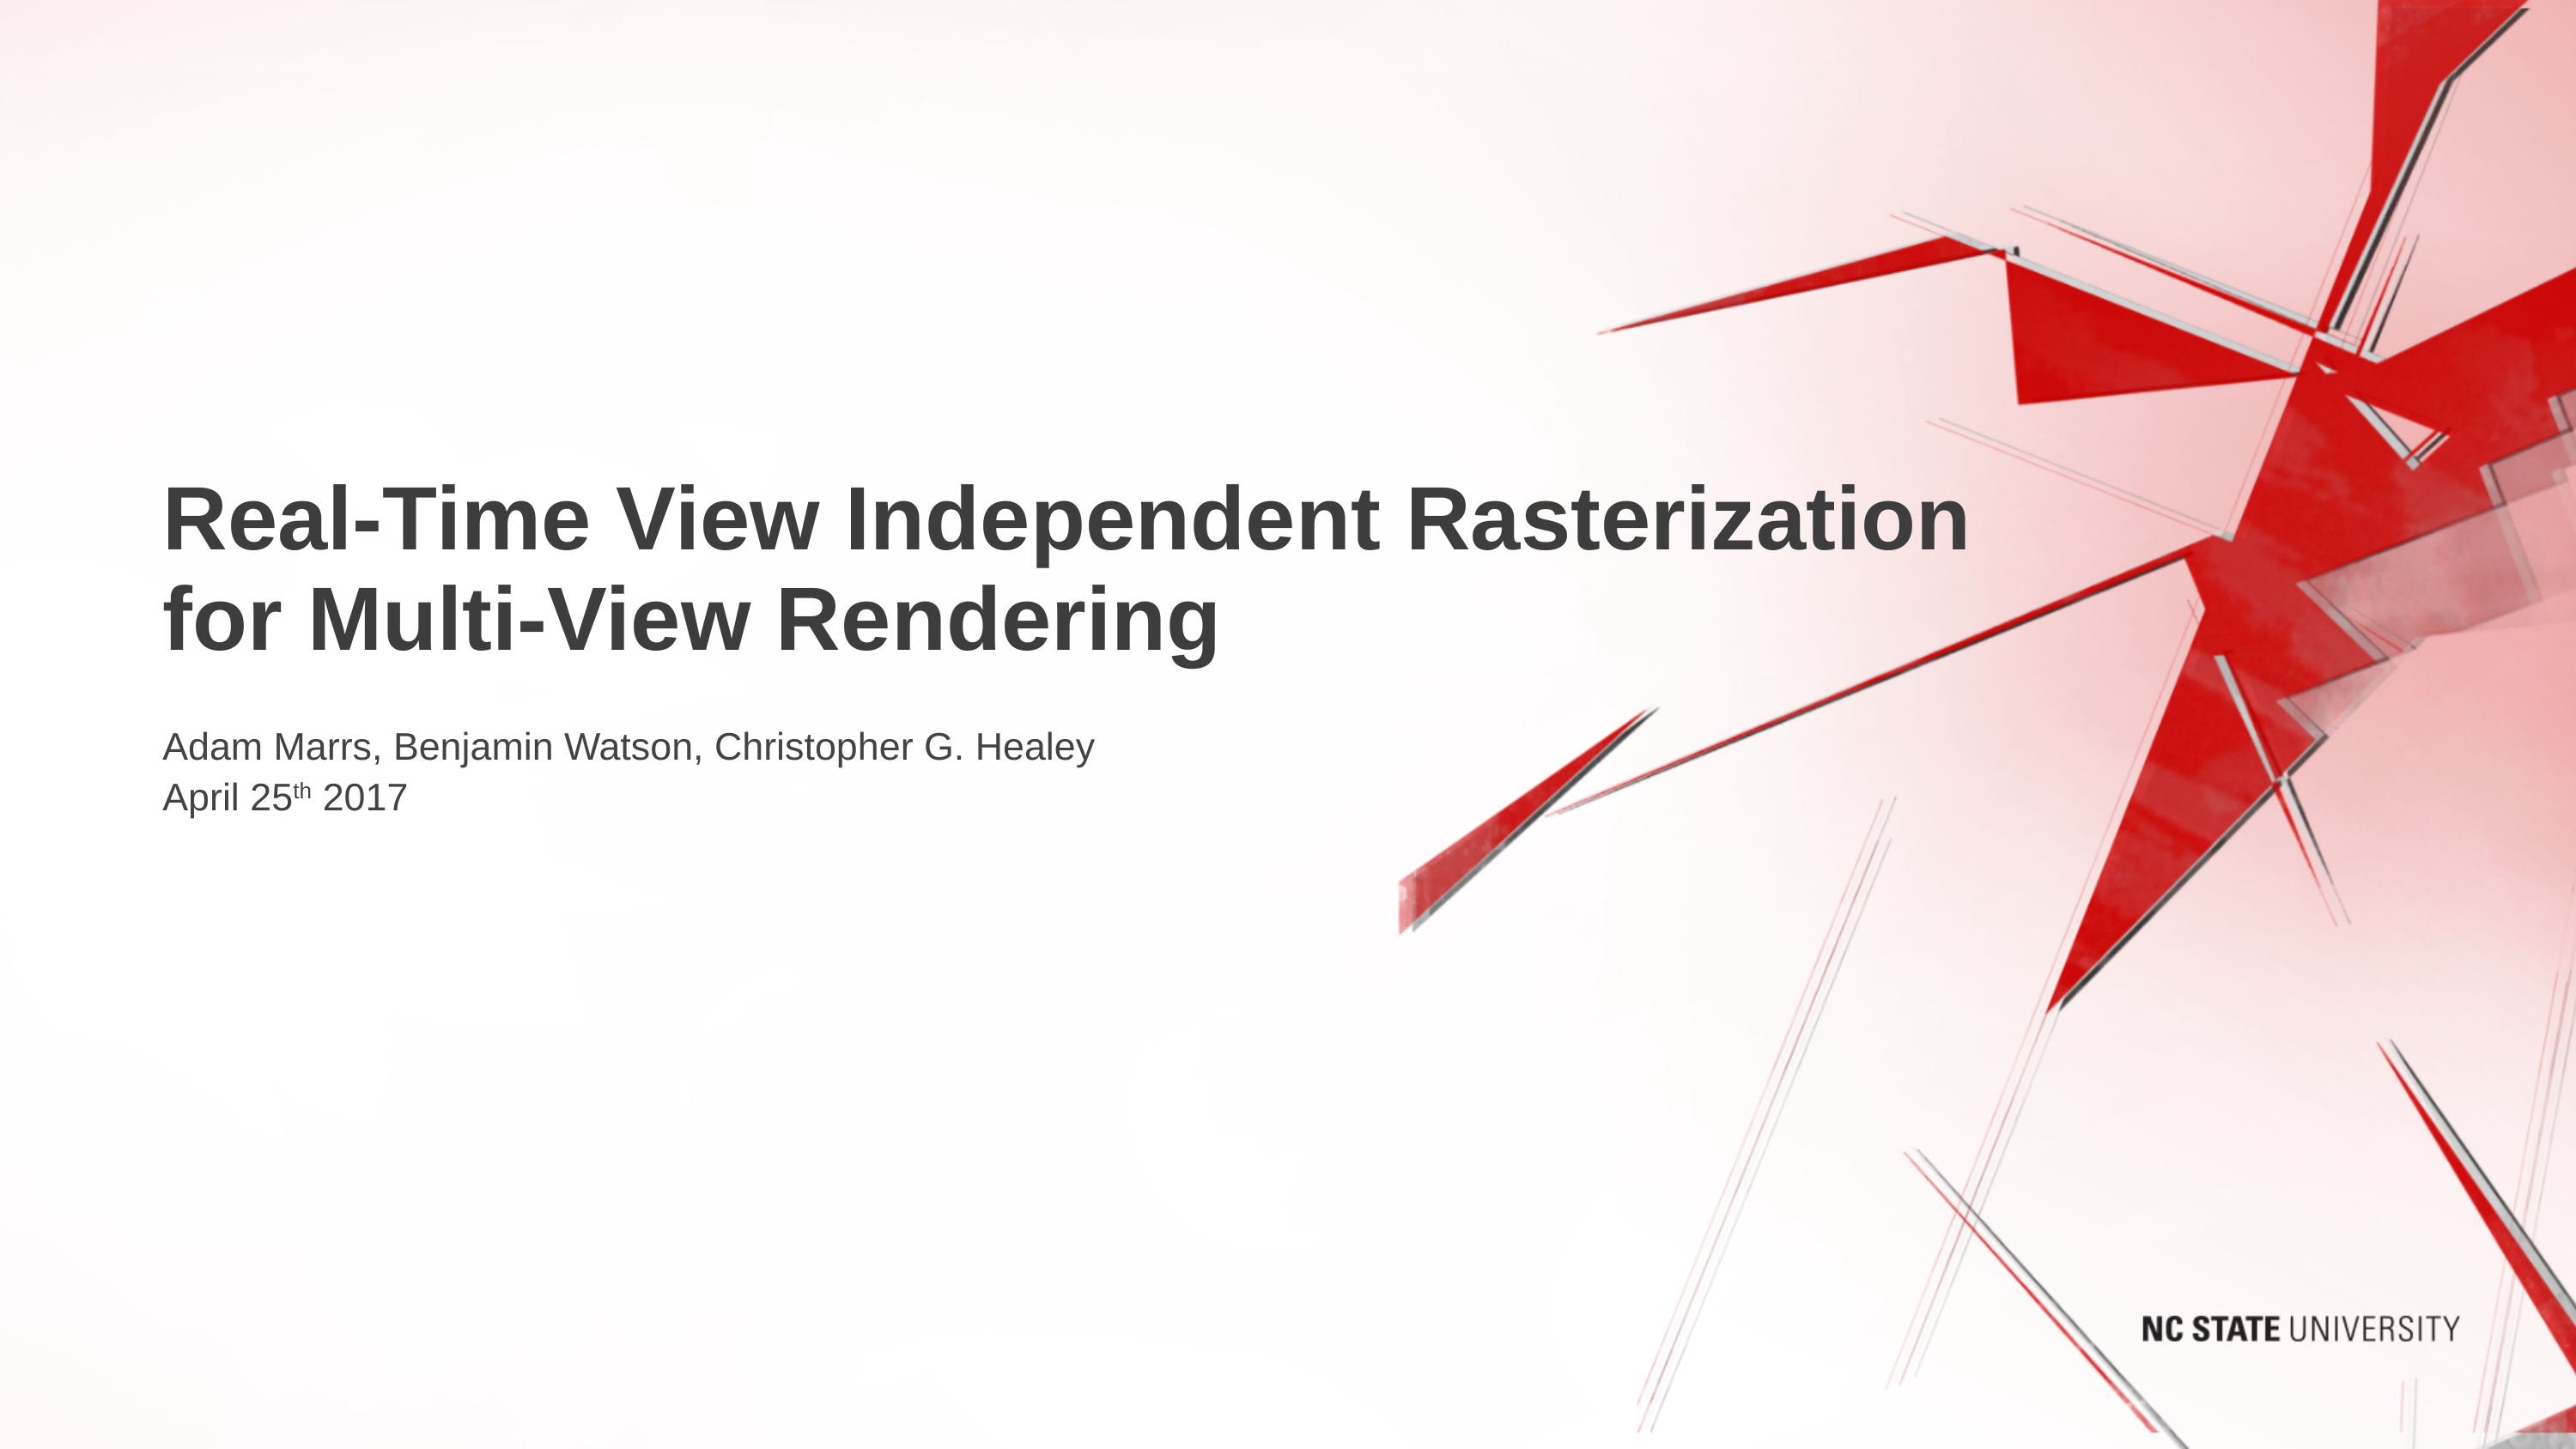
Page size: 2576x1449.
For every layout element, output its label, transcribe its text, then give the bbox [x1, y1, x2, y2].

title Real-Time View Independent Rasterization for Multi-View Rendering [139, 414, 2082, 724]
text_box Adam Marrs, Benjamin Watson, Christopher G. Healey April 25th 2017 [139, 713, 1943, 832]
picture [0, 0, 2576, 1449]
